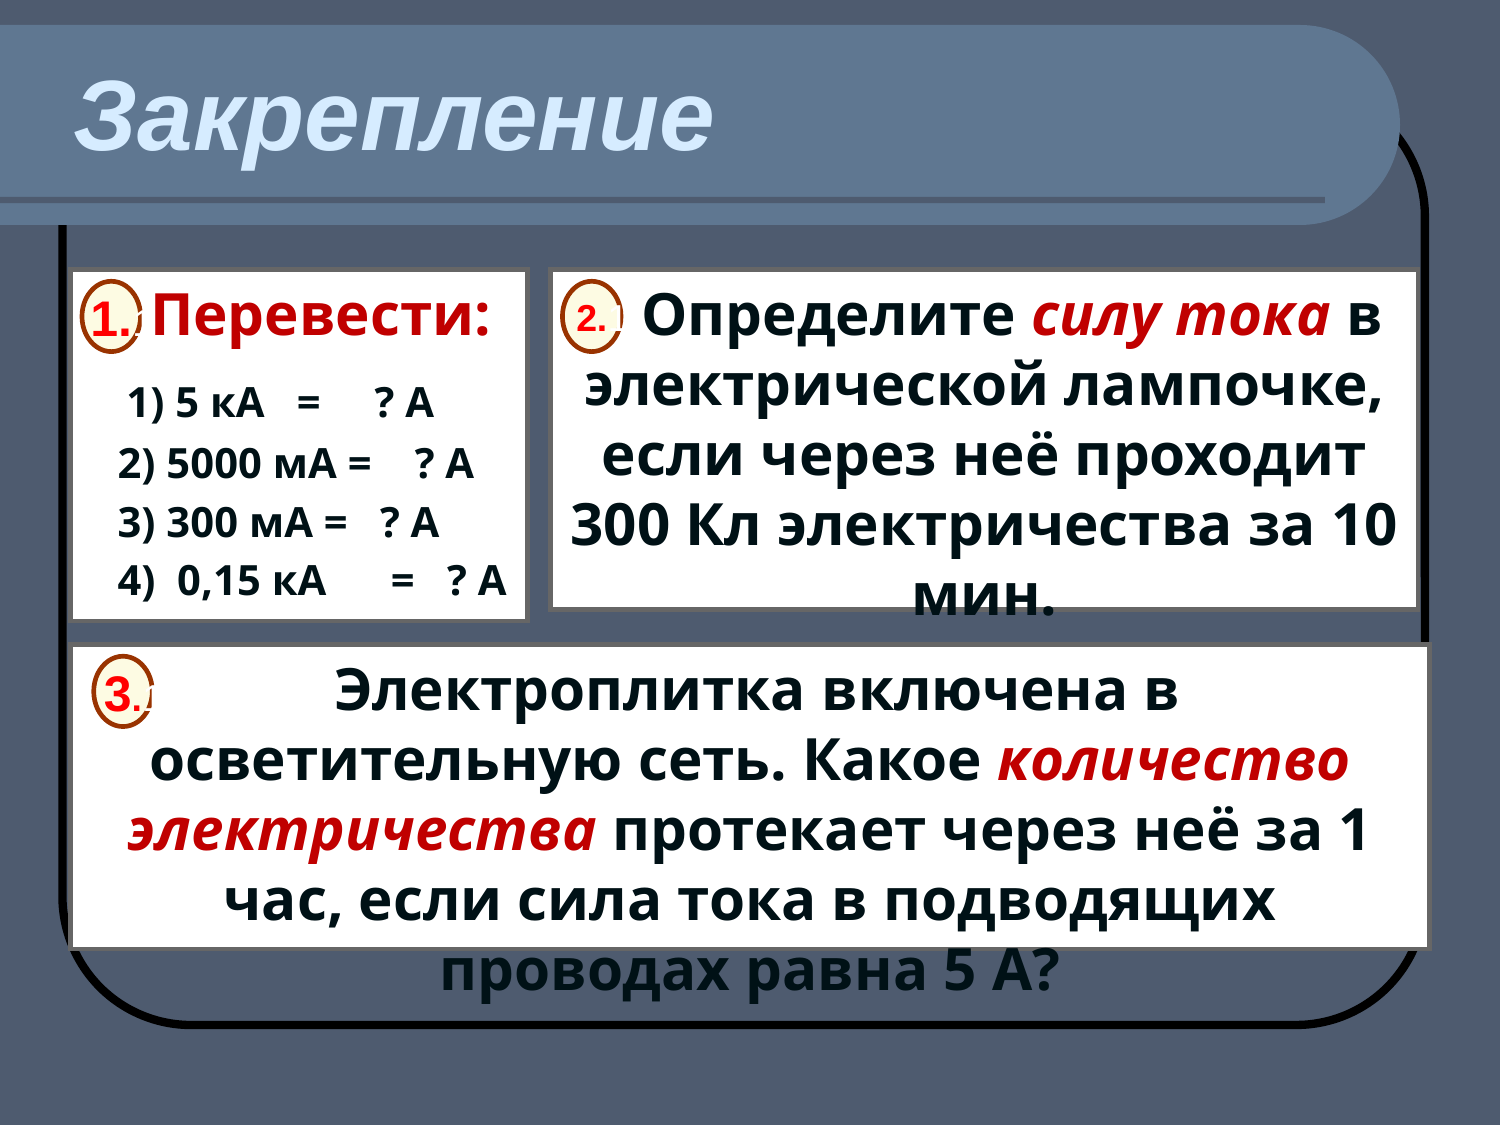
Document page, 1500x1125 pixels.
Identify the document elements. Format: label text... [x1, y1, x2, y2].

list Перевести: 1) 5 кА = ? А 2) 5000 мА = ? А 3) 300 мА = ? А 4) 0,15 кА = ? А [70, 269, 528, 622]
text_box Определите силу тока в электрической лампочке, если через неё проходит 300 Кл электричества за 10 мин. [550, 269, 1418, 635]
text_box 1.1 [81, 281, 141, 352]
title Закрепление [58, 34, 1374, 186]
text_box Электроплитка включена в осветительную сеть. Какое количество электричества протекает через неё за 1 час, если сила тока в подводящих проводах равна 5 А? [70, 644, 1430, 950]
text_box 3.1 [93, 656, 153, 727]
